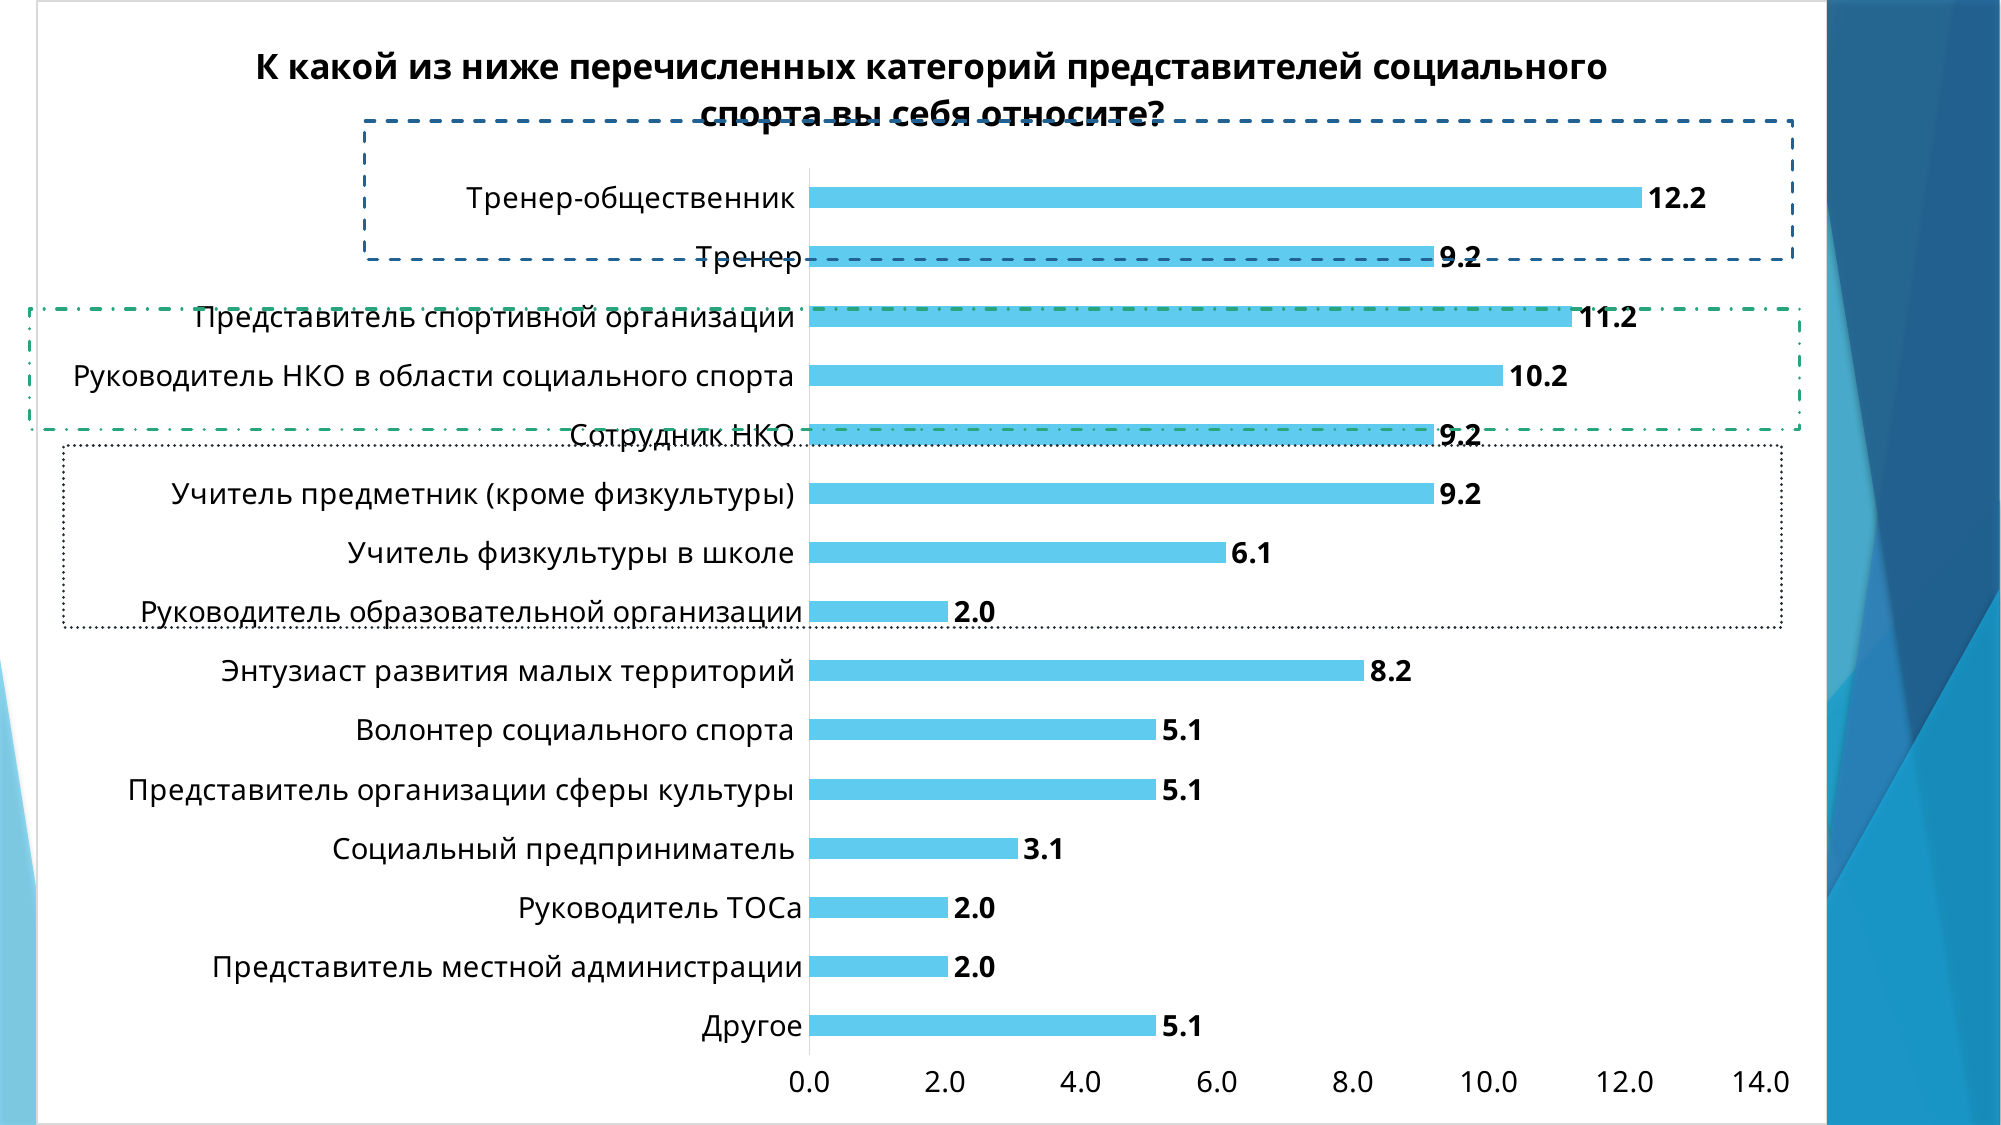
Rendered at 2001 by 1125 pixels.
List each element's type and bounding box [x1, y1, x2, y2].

chart [35, 0, 1828, 1125]
